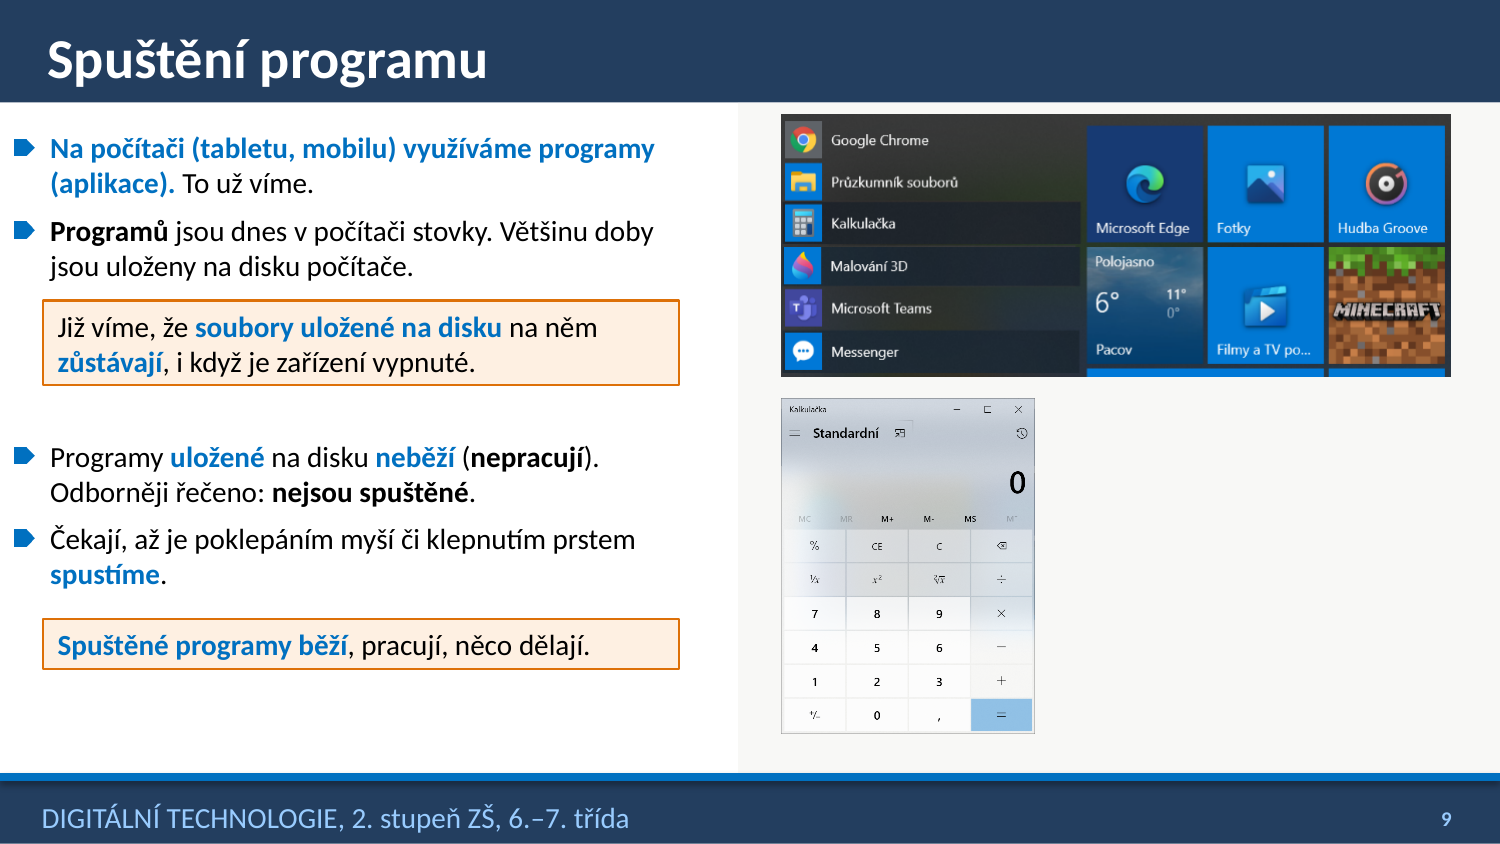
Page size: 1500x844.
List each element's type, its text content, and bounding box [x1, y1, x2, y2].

text_box Již víme, že soubory uložené na disku na něm zůstávají, i když je zařízení vypnuté. [42, 300, 679, 386]
text_box Spuštěné programy běží, pracují, něco dělají. [42, 618, 679, 669]
slide_number 8 [1345, 796, 1467, 831]
title Spuštění programu [32, 9, 1467, 103]
list Na počítači (tabletu, mobilu) využíváme programy (aplikace). To už víme. Programů jsou dnes v počítači stovky. Většinu doby jsou uloženy na disku počítače. Programy uložené na disku neběží (nepracují). Odborněji řečeno: nejsou spuštěné. Čekají, až je poklepáním myší či klepnutím prstem spustíme. [5, 114, 688, 772]
picture [14, 529, 35, 547]
picture [14, 139, 35, 156]
picture [14, 447, 35, 464]
picture [781, 398, 1035, 734]
picture [781, 114, 1451, 377]
text_box [734, 99, 1500, 773]
picture [14, 221, 35, 239]
